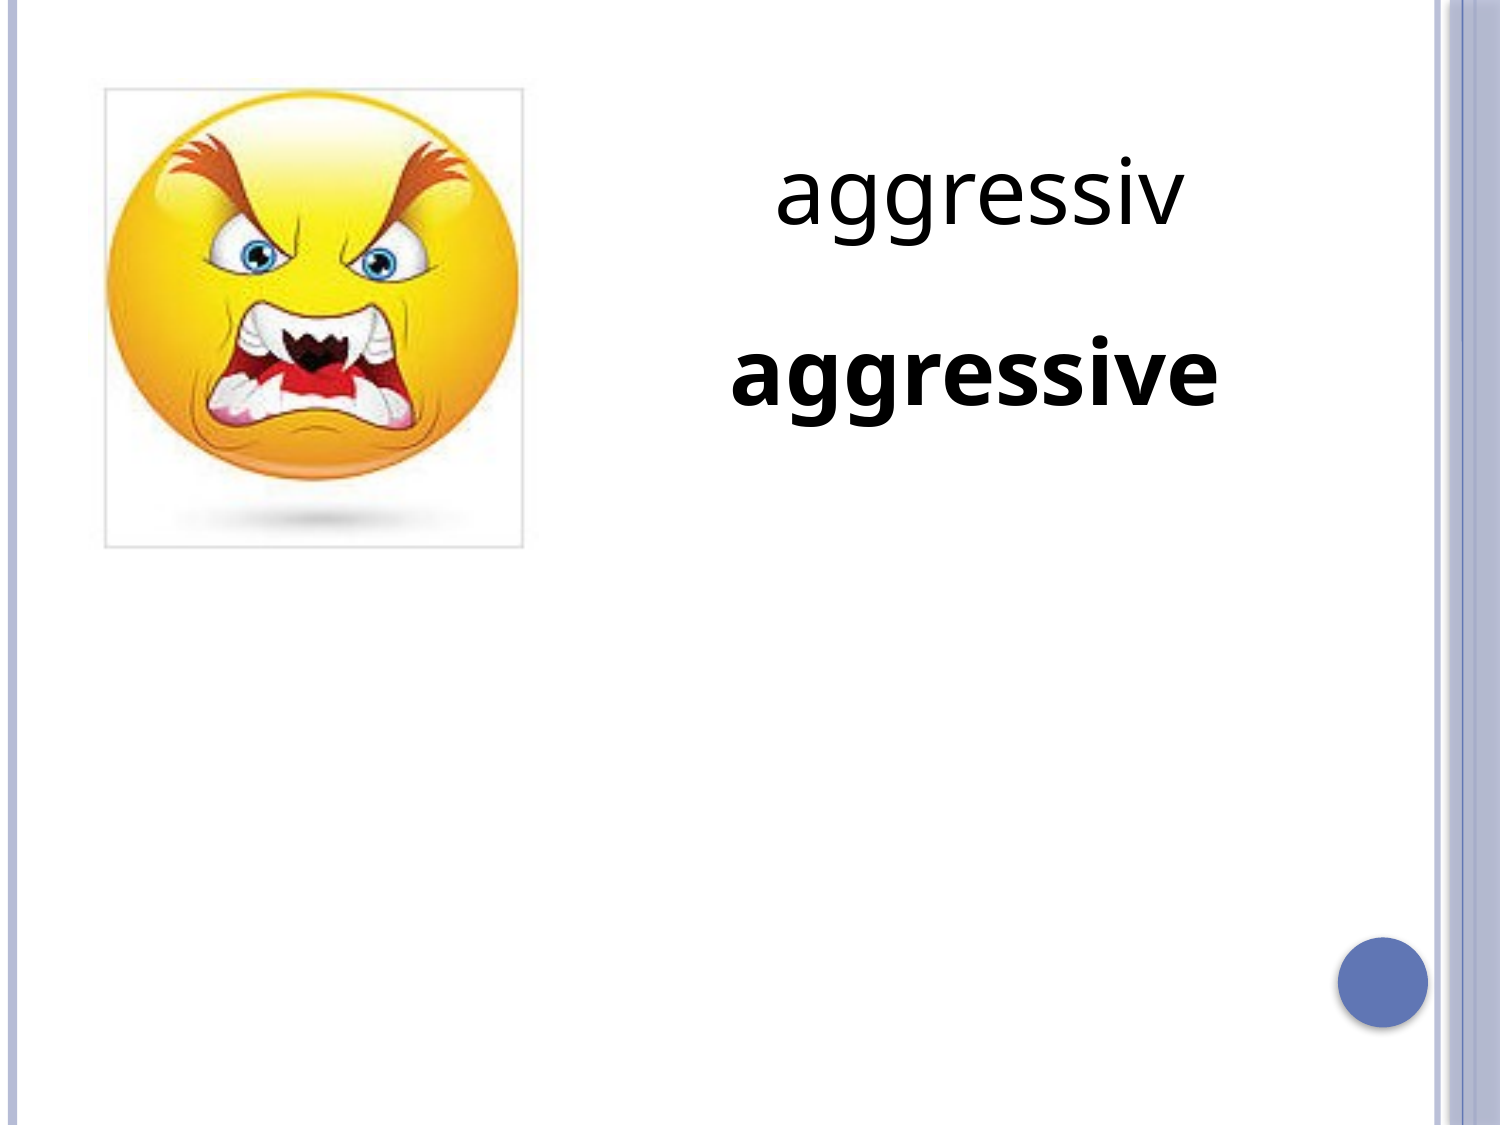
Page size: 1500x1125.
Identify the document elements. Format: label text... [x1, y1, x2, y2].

text_box aggressive [615, 306, 1336, 432]
text_box aggressiv [620, 125, 1341, 251]
picture [87, 77, 539, 560]
